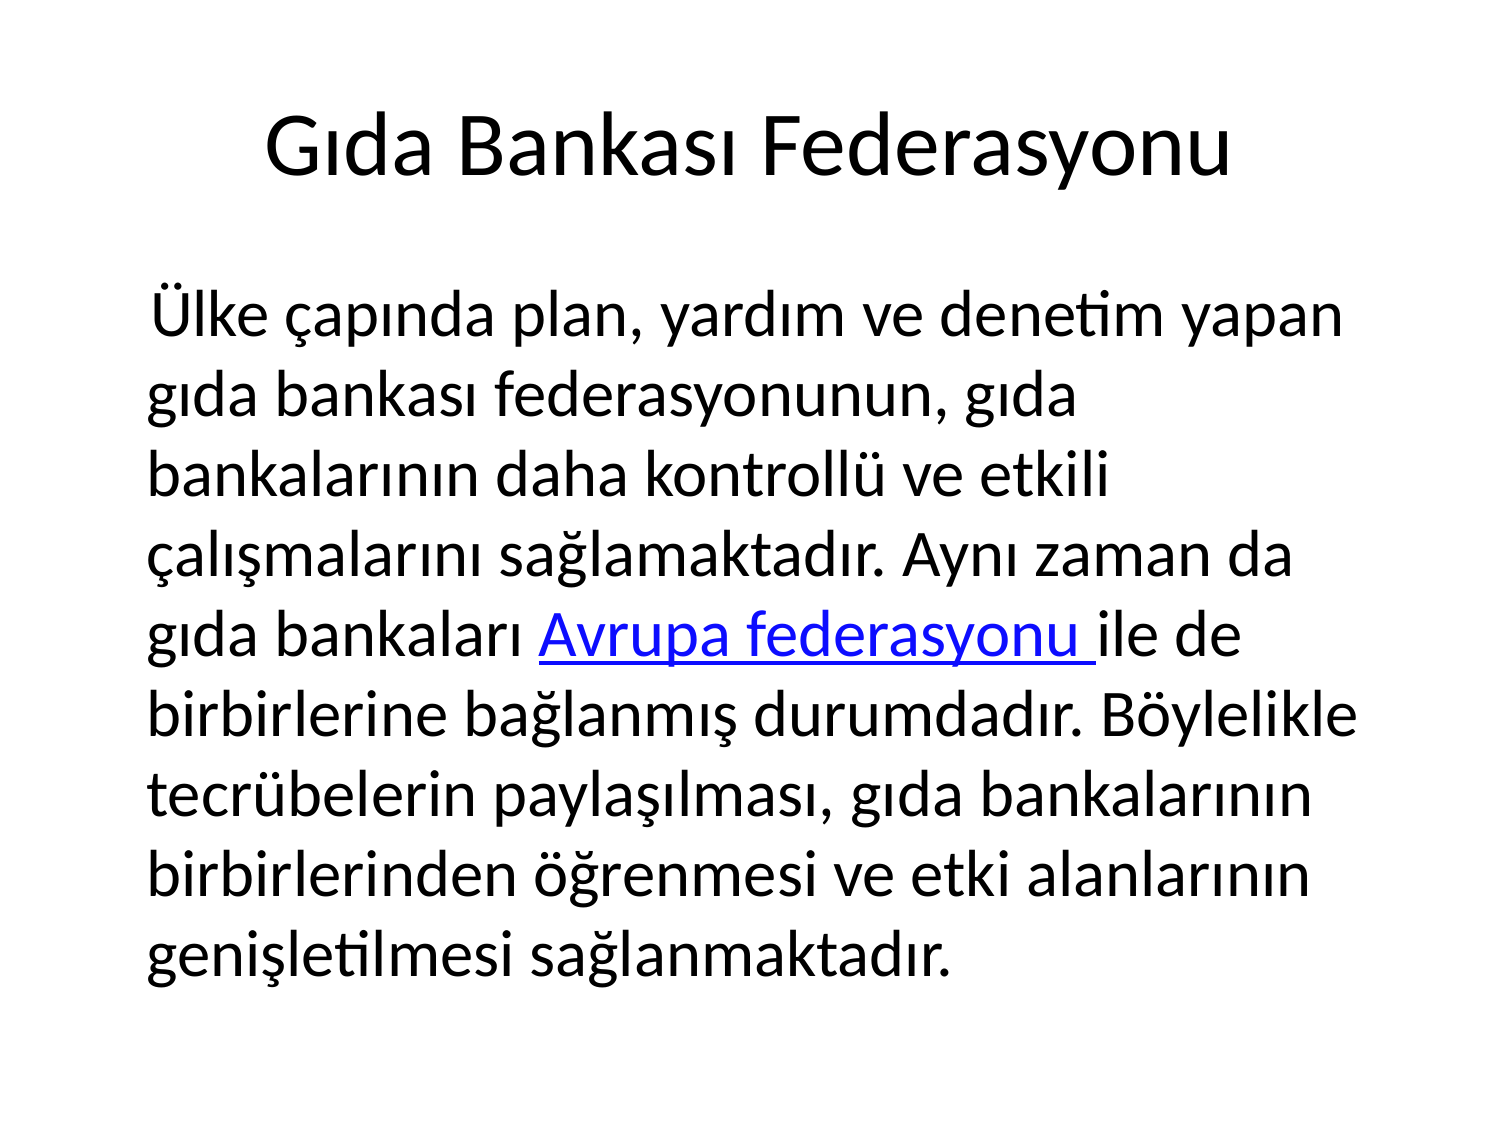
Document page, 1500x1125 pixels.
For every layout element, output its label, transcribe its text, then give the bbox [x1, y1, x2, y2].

list Ülke çapında plan, yardım ve denetim yapan gıda bankası federasyonunun, gıda bankalarının daha kontrollü ve etkili çalışmalarını sağlamaktadır. Aynı zaman da gıda bankaları Avrupa federasyonu ile de birbirlerine bağlanmış durumdadır. Böylelikle tecrübelerin paylaşılması, gıda bankalarının birbirlerinden öğrenmesi ve etki alanlarının genişletilmesi sağlanmaktadır. [75, 262, 1425, 1005]
title Gıda Bankası Federasyonu [75, 45, 1425, 233]
